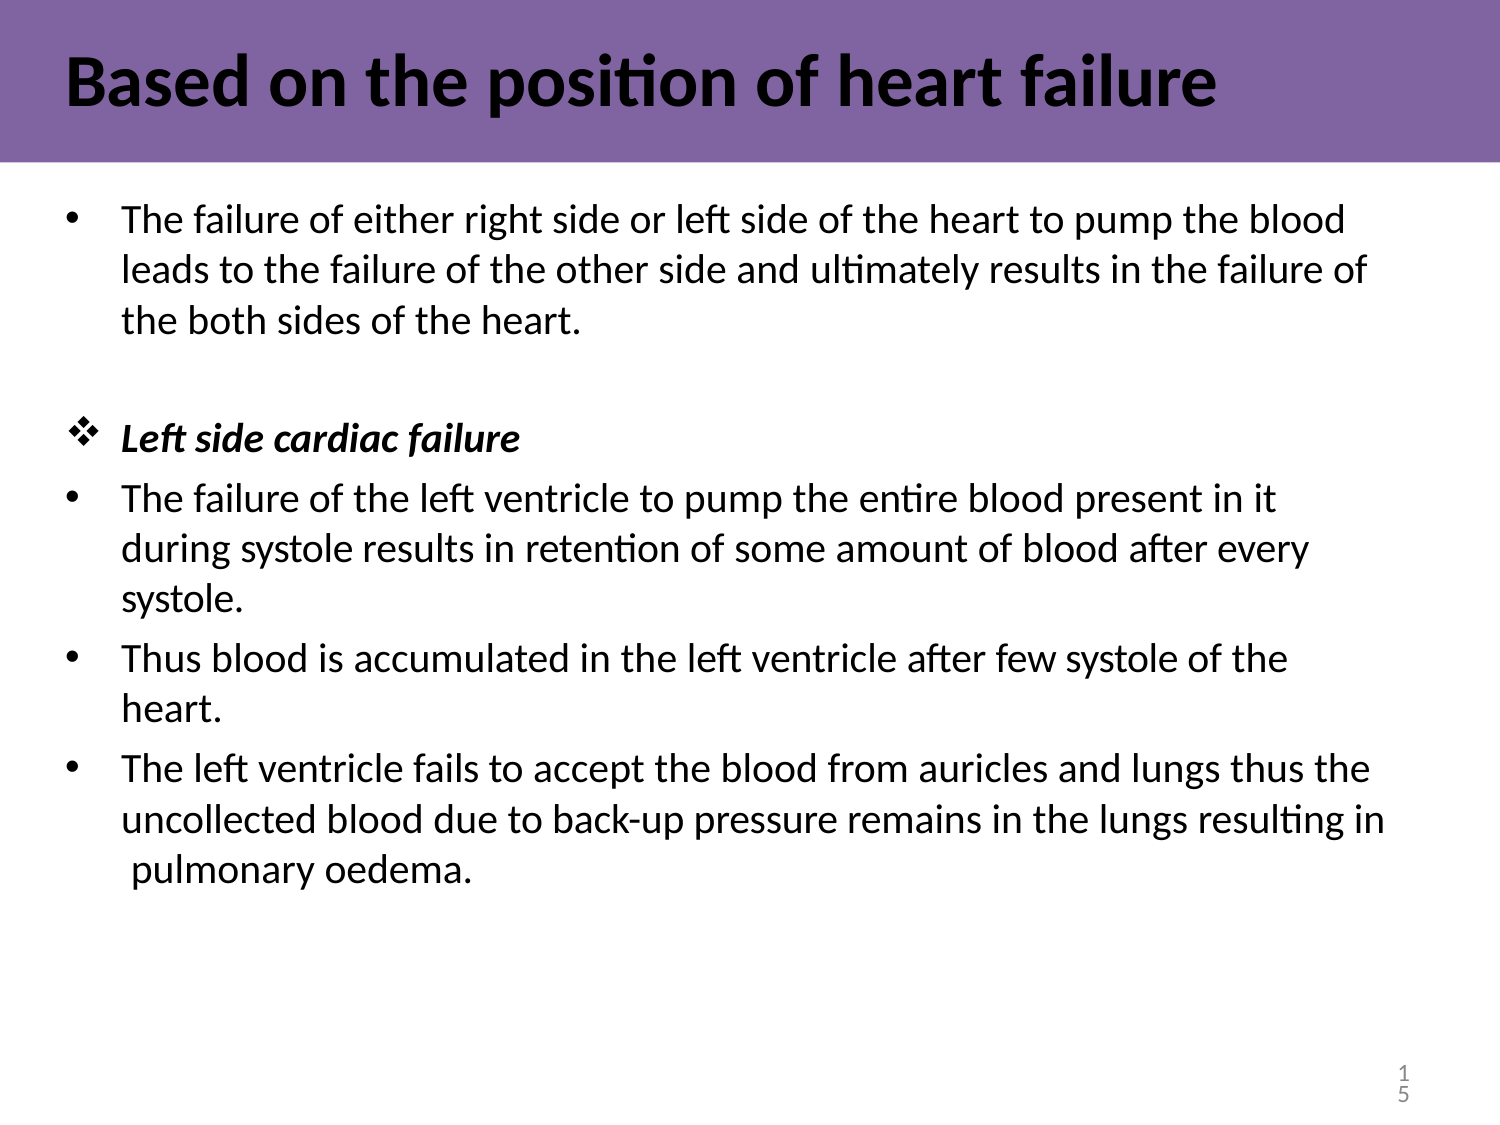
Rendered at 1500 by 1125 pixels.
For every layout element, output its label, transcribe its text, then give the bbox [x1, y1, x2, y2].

text_box [0, 0, 1500, 163]
text_box 15 [1390, 1060, 1417, 1087]
text_box The failure of either right side or left side of the heart to pump the blood leads to the failure of the other side and ultimately results in the failure of the both sides of the heart. Left side cardiac failure The failure of the left ventricle to pump the entire blood present in it during systole results in retention of some amount of blood after every systole. Thus blood is accumulated in the left ventricle after few systole of the heart. The left ventricle fails to accept the blood from auricles and lungs thus the uncollected blood due to back-up pressure remains in the lungs resulting in pulmonary oedema. [62, 190, 1416, 892]
title Based on the position of heart failure [62, 29, 1500, 220]
